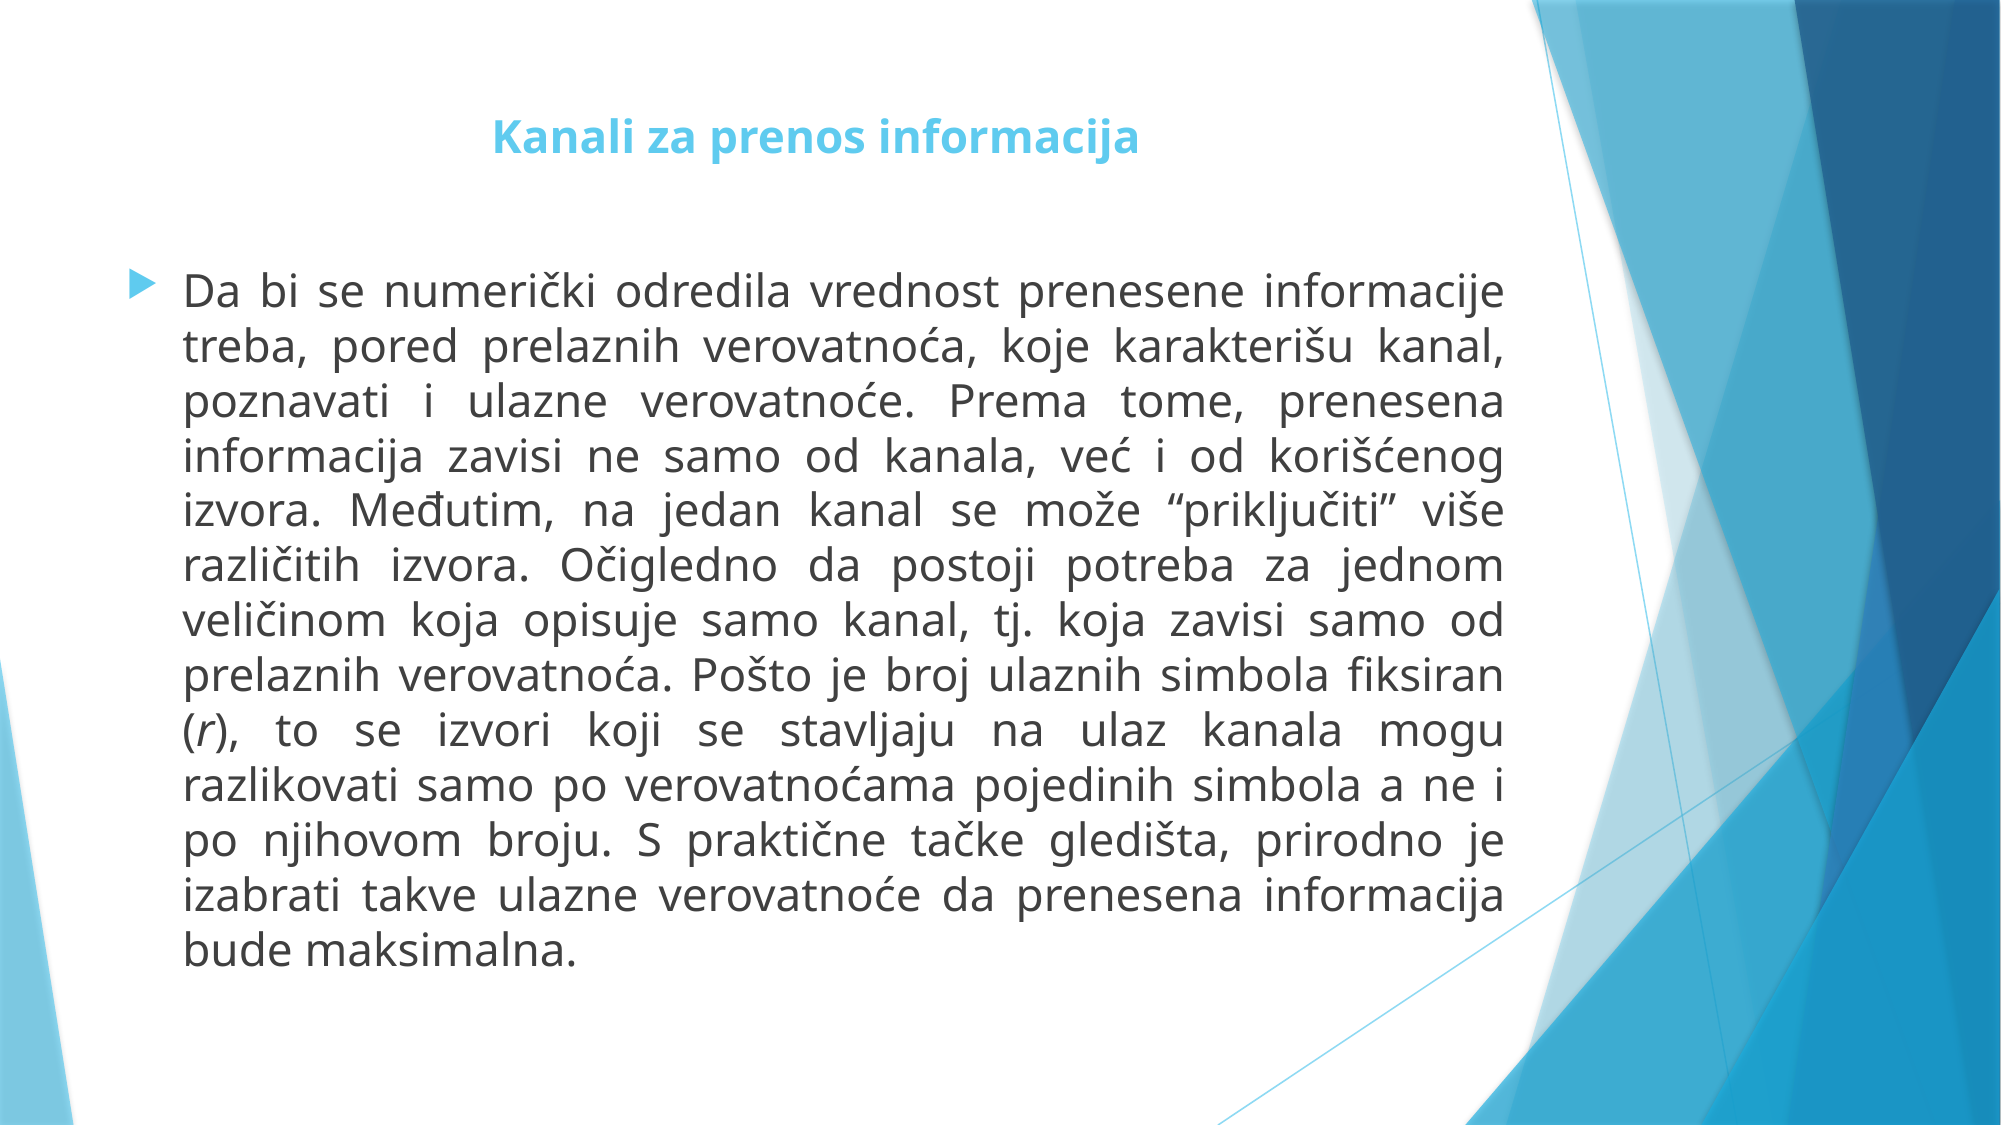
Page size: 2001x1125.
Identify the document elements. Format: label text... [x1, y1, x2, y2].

title Kanali za prenos informacija [111, 99, 1522, 224]
list Da bi se numerički odredila vrednost prenesene informacije treba, pored prelaznih verovatnoća, koje karakterišu kanal, poznavati i ulazne verovatnoće. Prema tome, prenesena informacija zavisi ne samo od kanala, već i od korišćenog izvora. Međutim, na jedan kanal se može “priključiti” više različitih izvora. Očigledno da postoji potreba za jednom veličinom koja opisuje samo kanal, tj. koja zavisi samo od prelaznih verovatnoća. Pošto je broj ulaznih simbola fiksiran (r), to se izvori koji se stavljaju na ulaz kanala mogu razlikovati samo po verovatnoćama pojedinih simbola a ne i po njihovom broju. S praktične tačke gledišta, prirodno je izabrati takve ulazne verovatnoće da prenesena informacija bude maksimalna. [111, 253, 1522, 991]
